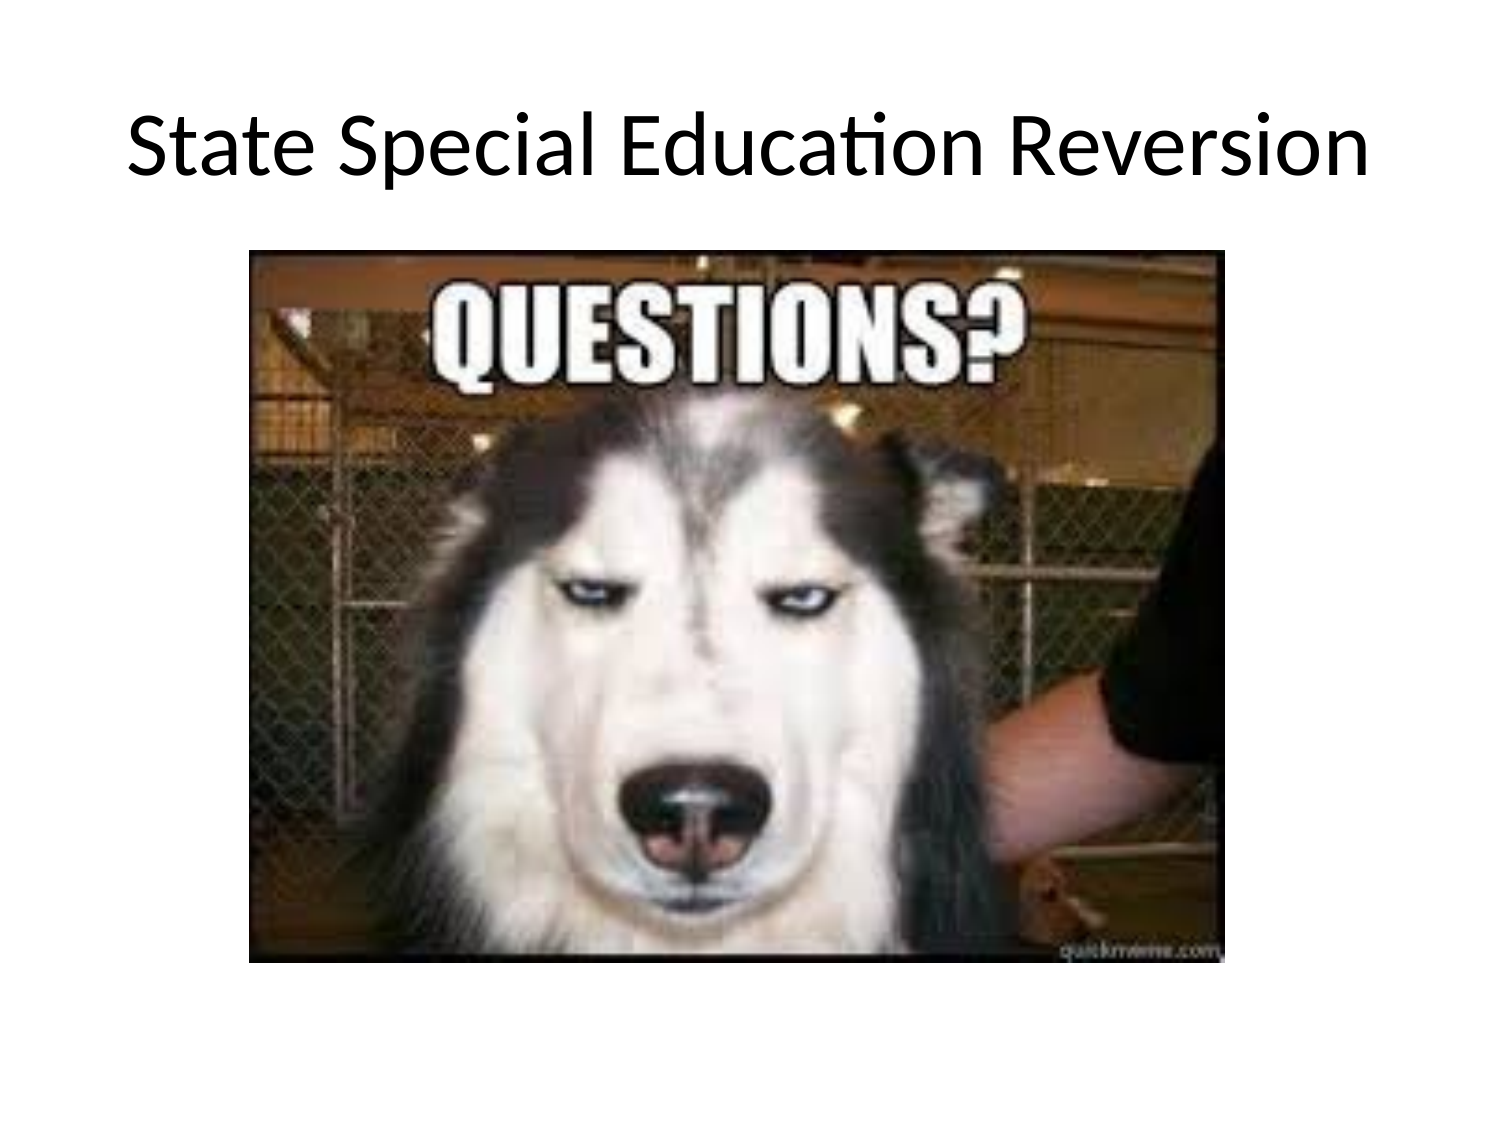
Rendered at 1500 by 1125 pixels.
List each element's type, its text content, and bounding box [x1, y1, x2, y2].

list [249, 250, 1226, 963]
title State Special Education Reversion [75, 45, 1425, 233]
